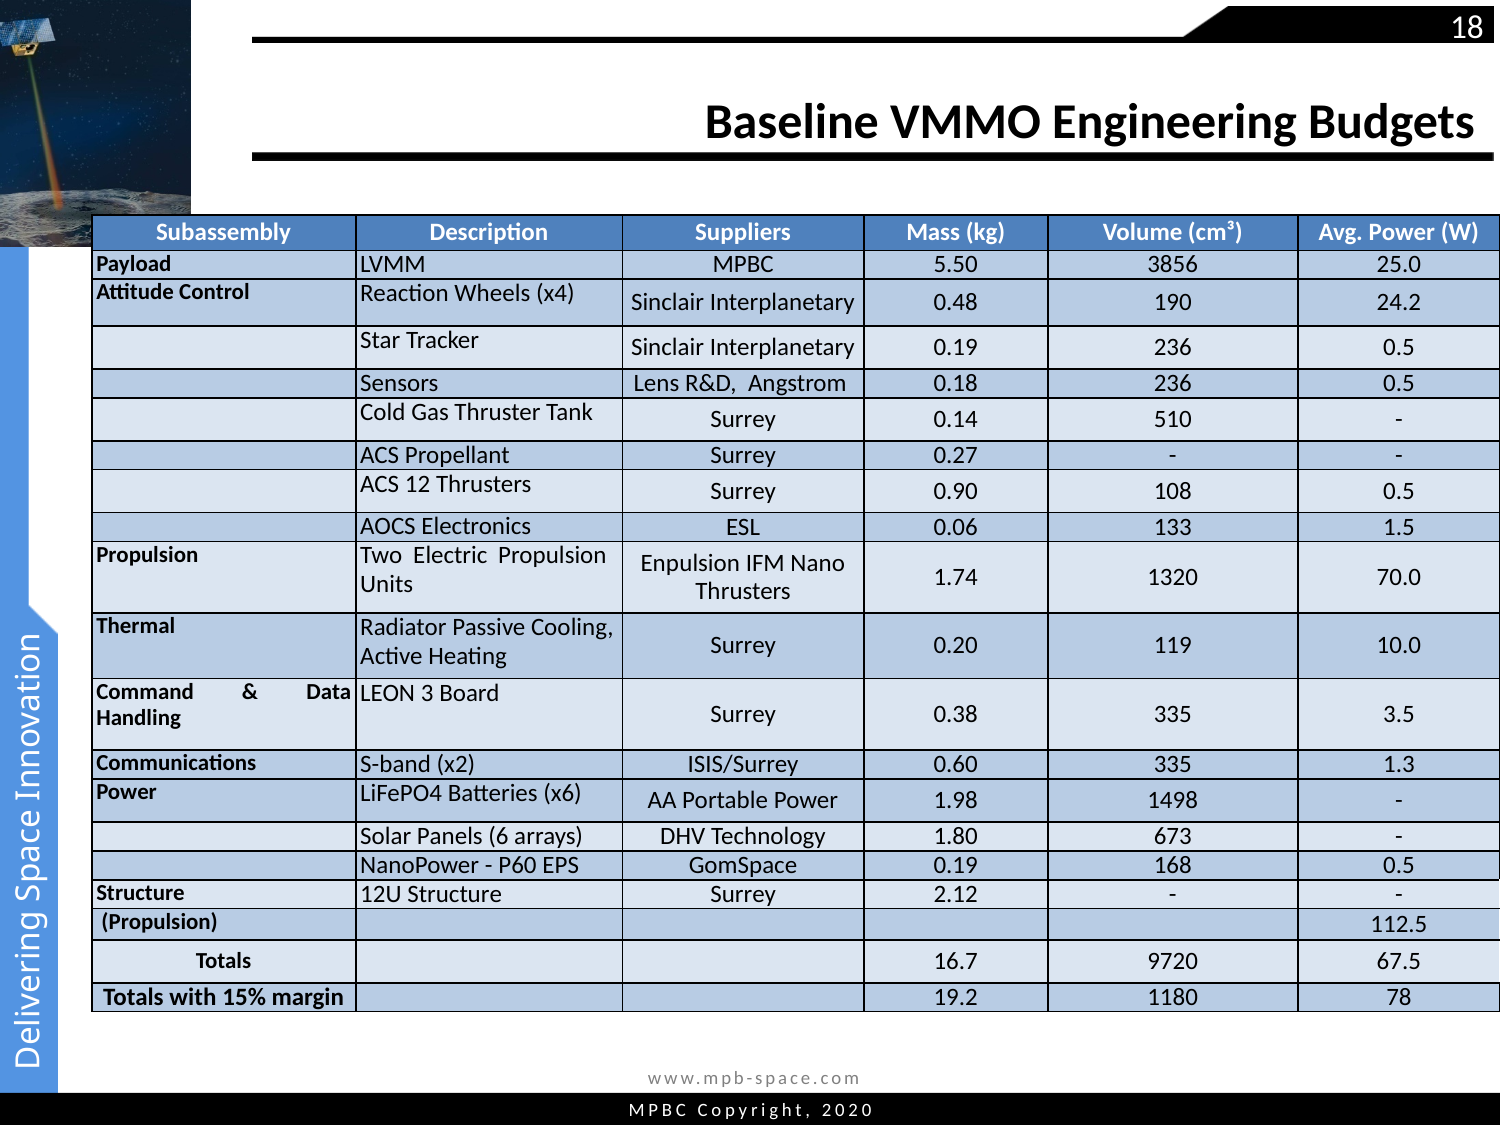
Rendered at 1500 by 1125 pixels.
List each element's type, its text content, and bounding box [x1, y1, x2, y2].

table_cell 0.5 [1299, 852, 1499, 879]
table_cell 3856 [1049, 251, 1297, 278]
table_cell LiFePO4 Batteries (x6) [357, 780, 622, 821]
table_cell - [1299, 823, 1499, 850]
table_cell DHV Technology [623, 823, 863, 850]
table_cell 236 [1049, 327, 1297, 368]
table_cell Propulsion [93, 542, 355, 612]
table_header Subassembly [93, 216, 355, 250]
table_cell 5.50 [865, 251, 1047, 278]
table_cell 0.19 [865, 852, 1047, 879]
title Baseline VMMO Engineering Budgets [361, 45, 1491, 156]
table_cell Power [93, 780, 355, 821]
table_cell MPBC [623, 251, 863, 278]
table_cell S-band (x2) [357, 751, 622, 778]
table_cell 1180 [1049, 984, 1297, 1011]
table_cell Sinclair Interplanetary [623, 280, 863, 325]
table_cell 12U Structure [357, 881, 622, 908]
table_cell 0.06 [865, 513, 1047, 541]
table_cell 335 [1049, 679, 1297, 749]
table_header Avg. Power (W) [1299, 216, 1499, 250]
table_cell 2.12 [865, 881, 1047, 908]
table_cell - [1299, 399, 1499, 440]
table_cell 133 [1049, 513, 1297, 541]
table_cell [93, 442, 355, 469]
table_cell GomSpace [623, 852, 863, 879]
table_cell Surrey [623, 470, 863, 512]
table_cell 1.98 [865, 780, 1047, 821]
table_cell - [1049, 442, 1297, 469]
table_cell [357, 909, 622, 939]
table_cell [865, 909, 1047, 939]
picture [252, 6, 1148, 43]
table_cell Sensors [357, 370, 622, 397]
table_cell Communications [93, 751, 355, 778]
table_cell 24.2 [1299, 280, 1499, 325]
table_cell ACS 12 Thrusters [357, 470, 622, 512]
table_cell Cold Gas Thruster Tank [357, 399, 622, 440]
table_cell 0.5 [1299, 470, 1499, 512]
table_cell 0.20 [865, 614, 1047, 678]
table_cell 0.5 [1299, 327, 1499, 368]
table_cell 1.80 [865, 823, 1047, 850]
table_cell Lens R&D, Angstrom [623, 370, 863, 397]
table_cell [623, 909, 863, 939]
table_cell Payload [93, 251, 355, 278]
table_cell 1320 [1049, 542, 1297, 612]
table_cell 673 [1049, 823, 1297, 850]
table_cell [93, 852, 355, 879]
table_cell 1.5 [1299, 513, 1499, 541]
table_cell - [1299, 442, 1499, 469]
table_cell 10.0 [1299, 614, 1499, 678]
table_cell [357, 941, 622, 982]
table_cell 1.3 [1299, 751, 1499, 778]
table_cell 112.5 [1299, 909, 1499, 939]
table_cell 236 [1049, 370, 1297, 397]
table_cell 0.60 [865, 751, 1047, 778]
table_cell [93, 327, 355, 368]
table_cell [93, 370, 355, 397]
table_header Suppliers [623, 216, 863, 250]
table_cell Surrey [623, 442, 863, 469]
table_cell [357, 984, 622, 1011]
table_cell Enpulsion IFM Nano Thrusters [623, 542, 863, 612]
picture [252, 151, 1494, 161]
table_cell 16.7 [865, 941, 1047, 982]
picture [0, 0, 191, 1092]
table_cell 9720 [1049, 941, 1297, 982]
table_cell - [1299, 881, 1499, 908]
table_cell Two Electric Propulsion Units [357, 542, 622, 612]
table_cell Totals [93, 941, 355, 982]
table_cell LEON 3 Board [357, 679, 622, 749]
table_cell 0.90 [865, 470, 1047, 512]
table_cell - [1049, 881, 1297, 908]
table_cell 190 [1049, 280, 1297, 325]
table_cell 3.5 [1299, 679, 1499, 749]
table_cell 19.2 [865, 984, 1047, 1011]
table_cell AOCS Electronics [357, 513, 622, 541]
table_header Mass (kg) [865, 216, 1047, 250]
table_cell [93, 823, 355, 850]
table_cell 119 [1049, 614, 1297, 678]
table_cell 25.0 [1299, 251, 1499, 278]
table_cell Surrey [623, 399, 863, 440]
table_header Description [357, 216, 622, 250]
table_cell ACS Propellant [357, 442, 622, 469]
table_cell Attitude Control [93, 280, 355, 325]
table_cell 108 [1049, 470, 1297, 512]
table_cell Surrey [623, 881, 863, 908]
table_cell Surrey [623, 614, 863, 678]
table_cell 78 [1299, 984, 1499, 1011]
table_cell NanoPower - P60 EPS [357, 852, 622, 879]
table_cell 0.27 [865, 442, 1047, 469]
table_cell 0.19 [865, 327, 1047, 368]
table_cell 168 [1049, 852, 1297, 879]
table_cell 1.74 [865, 542, 1047, 612]
table_cell 335 [1049, 751, 1297, 778]
table_cell 0.48 [865, 280, 1047, 325]
table_cell Structure [93, 881, 355, 908]
table_cell LVMM [357, 251, 622, 278]
table_cell [623, 984, 863, 1011]
table_cell Reaction Wheels (x4) [357, 280, 622, 325]
table_cell Sinclair Interplanetary [623, 327, 863, 368]
table_header Volume (cm³) [1049, 216, 1297, 250]
table_cell 67.5 [1299, 941, 1499, 982]
table_cell [93, 470, 355, 512]
table_cell 510 [1049, 399, 1297, 440]
table_cell [623, 941, 863, 982]
table_cell 70.0 [1299, 542, 1499, 612]
table_cell 0.5 [1299, 370, 1499, 397]
table_cell Solar Panels (6 arrays) [357, 823, 622, 850]
table_cell ESL [623, 513, 863, 541]
table_cell [1049, 909, 1297, 939]
table_cell (Propulsion) [93, 909, 355, 939]
table_cell 0.18 [865, 370, 1047, 397]
table_cell 1498 [1049, 780, 1297, 821]
table_cell 0.38 [865, 679, 1047, 749]
slide_number 18 [1148, 0, 1499, 56]
table_cell Radiator Passive Cooling, Active Heating [357, 614, 622, 678]
table_cell [93, 399, 355, 440]
table_cell [93, 513, 355, 541]
table_cell - [1299, 780, 1499, 821]
table_cell AA Portable Power [623, 780, 863, 821]
table_cell 0.14 [865, 399, 1047, 440]
table_cell Star Tracker [357, 327, 622, 368]
table_cell ISIS/Surrey [623, 751, 863, 778]
table_cell Command & Data Handling [93, 679, 355, 749]
table_cell Totals with 15% margin [93, 984, 355, 1011]
table_cell Surrey [623, 679, 863, 749]
table_cell Thermal [93, 614, 355, 678]
